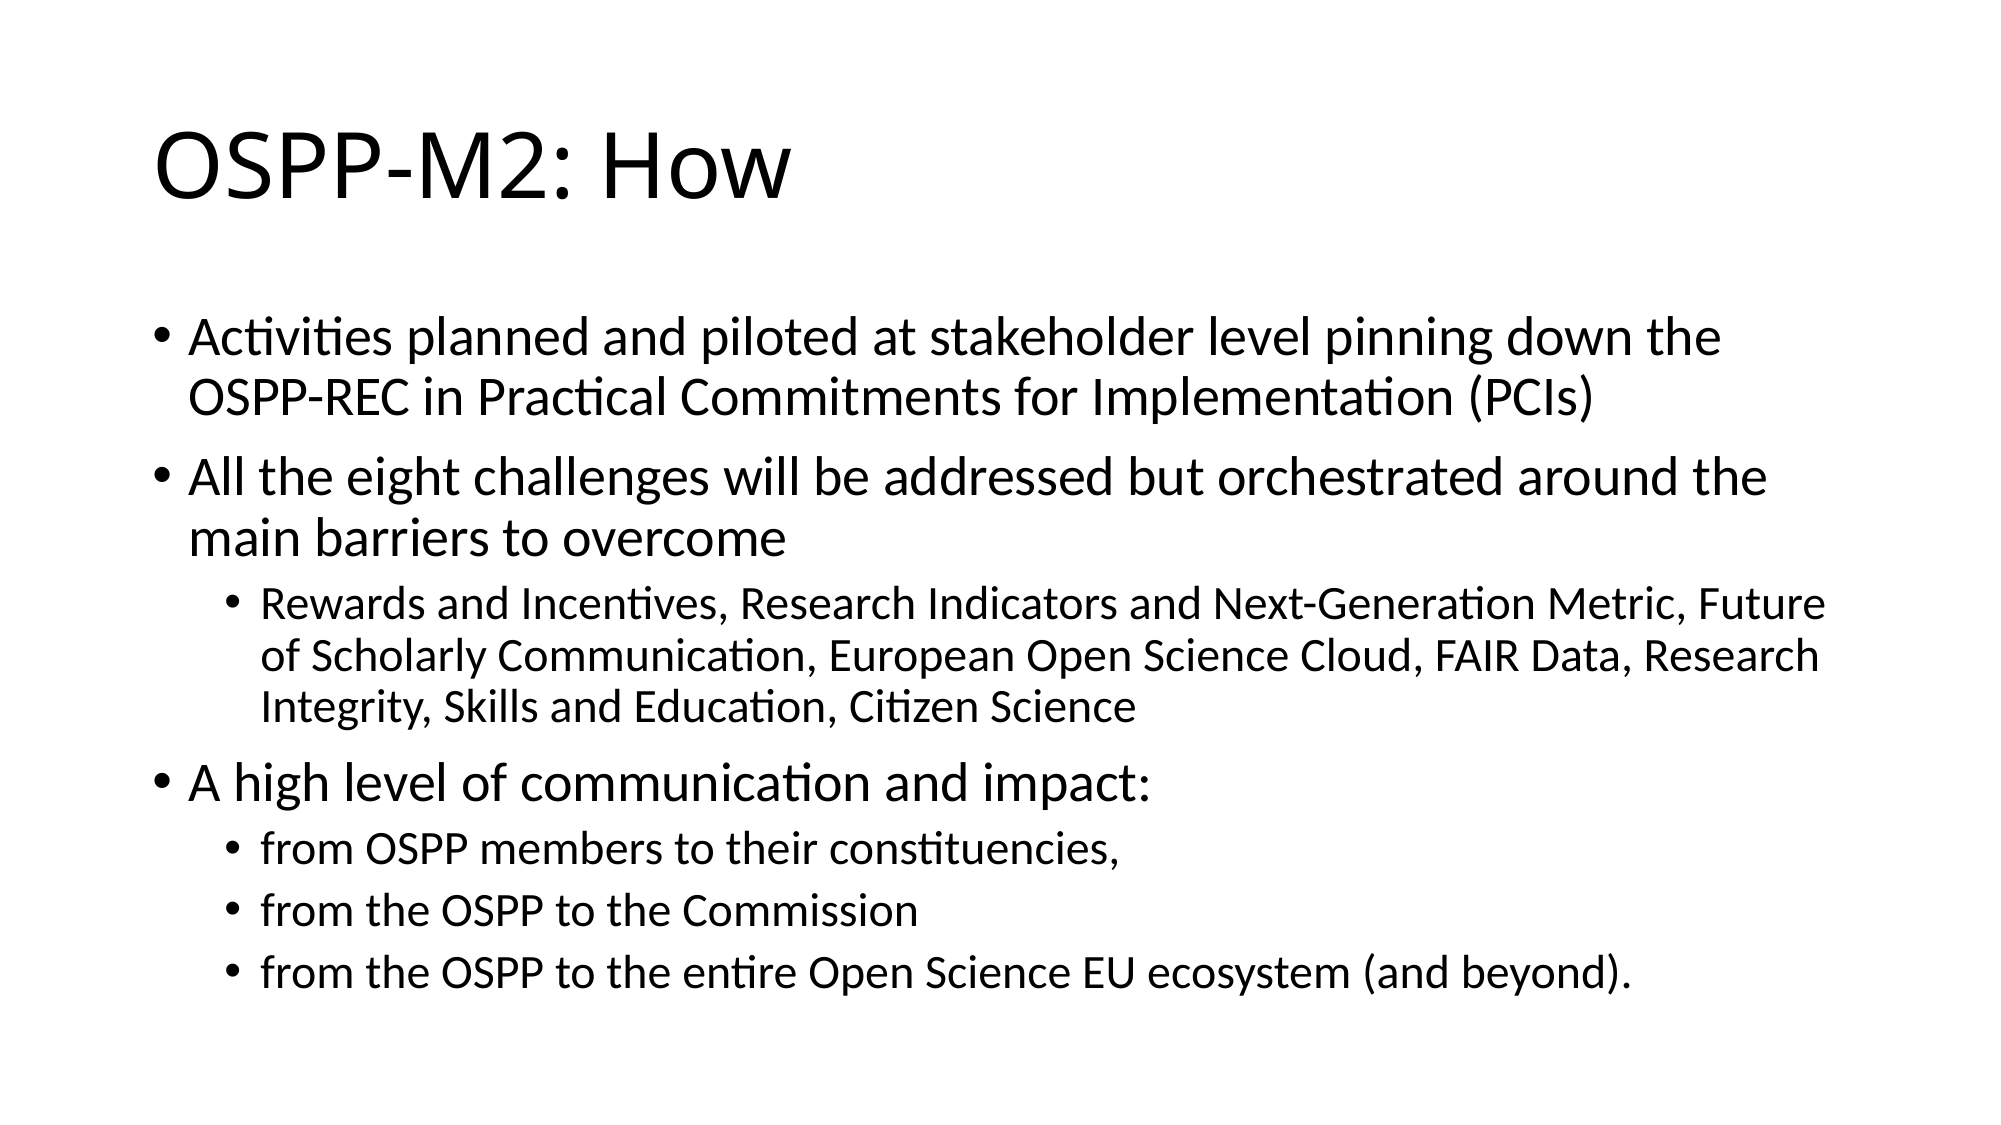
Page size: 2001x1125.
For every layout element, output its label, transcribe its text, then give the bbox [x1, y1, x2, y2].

list Activities planned and piloted at stakeholder level pinning down the OSPP-REC in Practical Commitments for Implementation (PCIs) All the eight challenges will be addressed but orchestrated around the main barriers to overcome Rewards and Incentives, Research Indicators and Next-Generation Metric, Future of Scholarly Communication, European Open Science Cloud, FAIR Data, Research Integrity, Skills and Education, Citizen Science A high level of communication and impact: from OSPP members to their constituencies, from the OSPP to the Commission from the OSPP to the entire Open Science EU ecosystem (and beyond). [137, 299, 1863, 1014]
title OSPP-M2: How [137, 59, 1863, 278]
